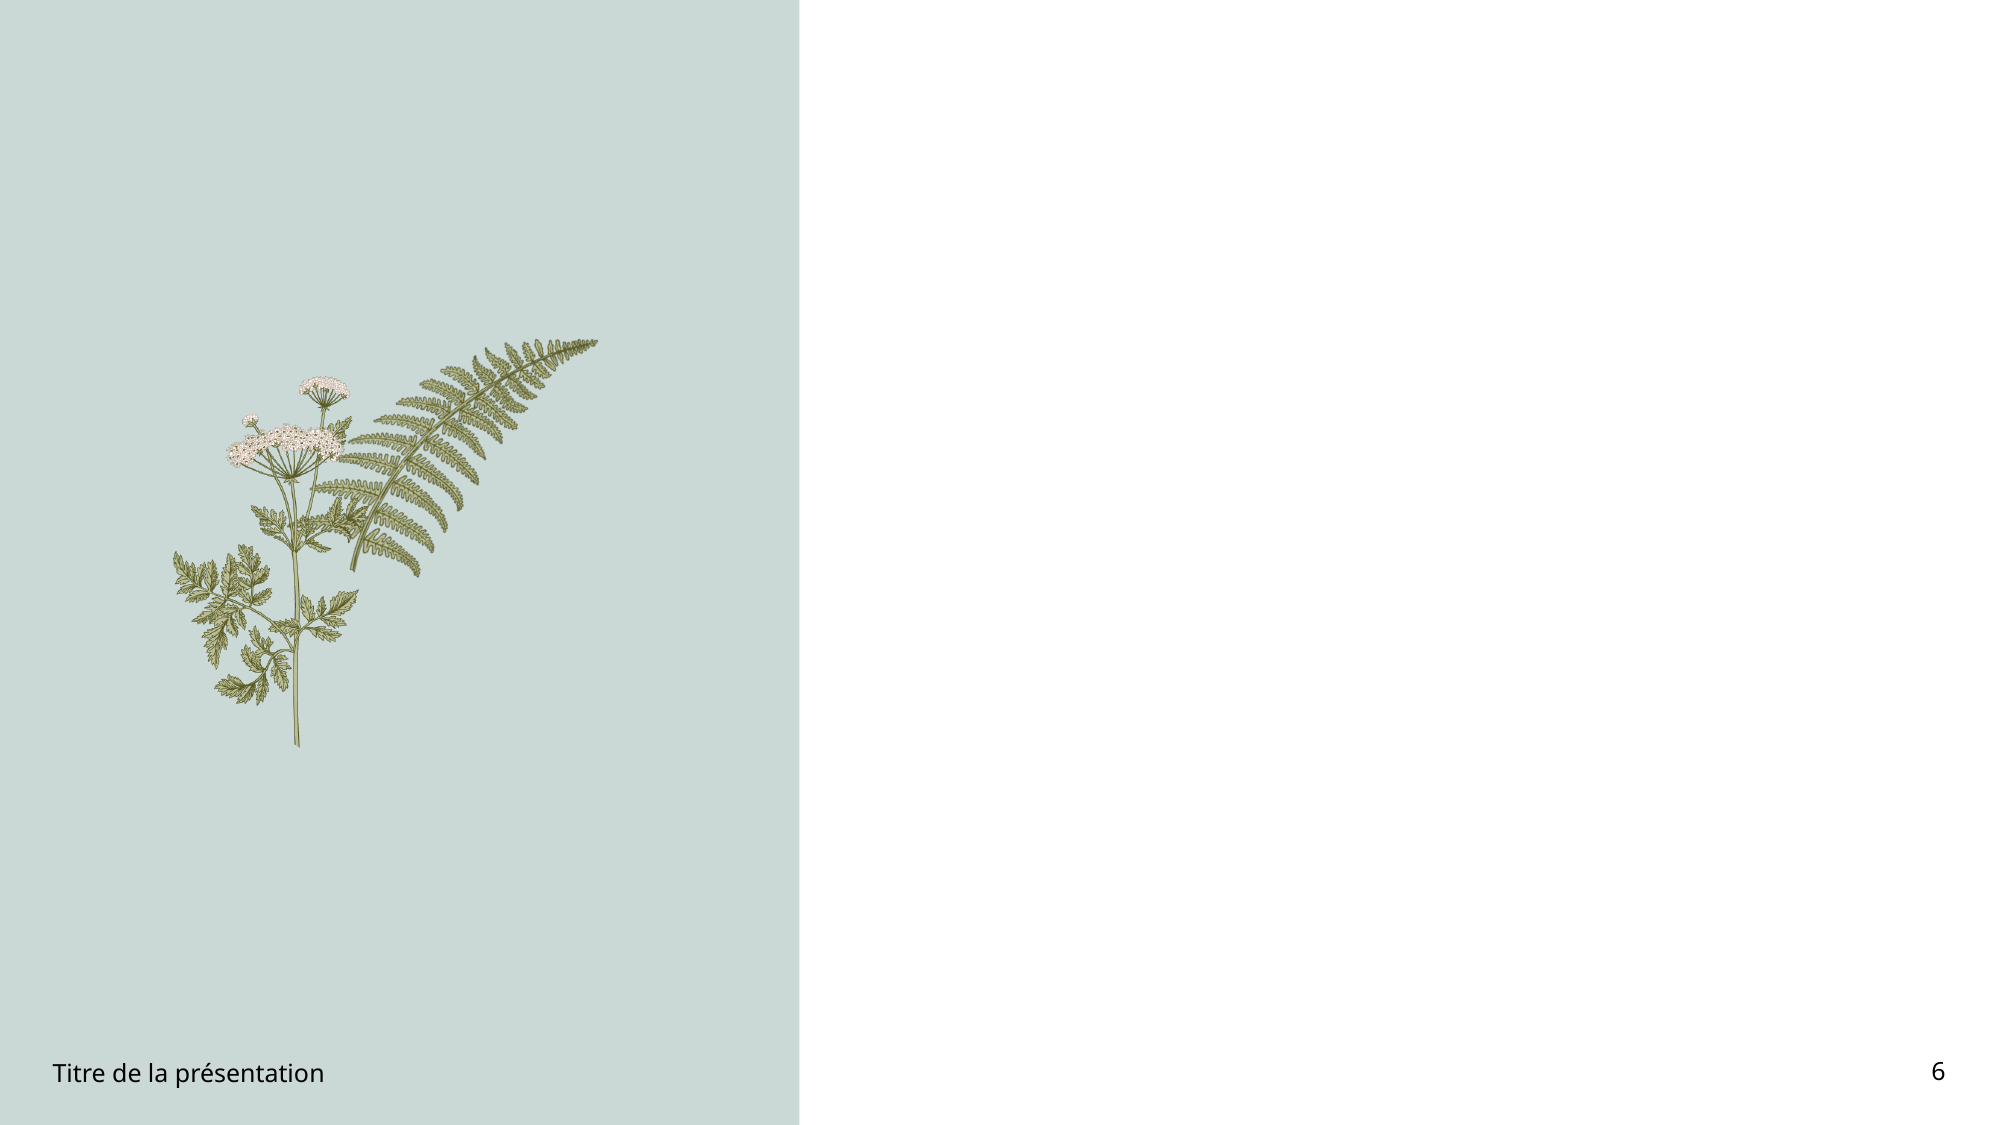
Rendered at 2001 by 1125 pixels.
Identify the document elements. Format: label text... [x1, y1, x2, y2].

list [88, 381, 541, 842]
picture [167, 370, 372, 381]
slide_number 6 [1510, 1042, 1961, 1103]
picture [407, 263, 643, 472]
footer Titre de la présentation [37, 1042, 713, 1103]
